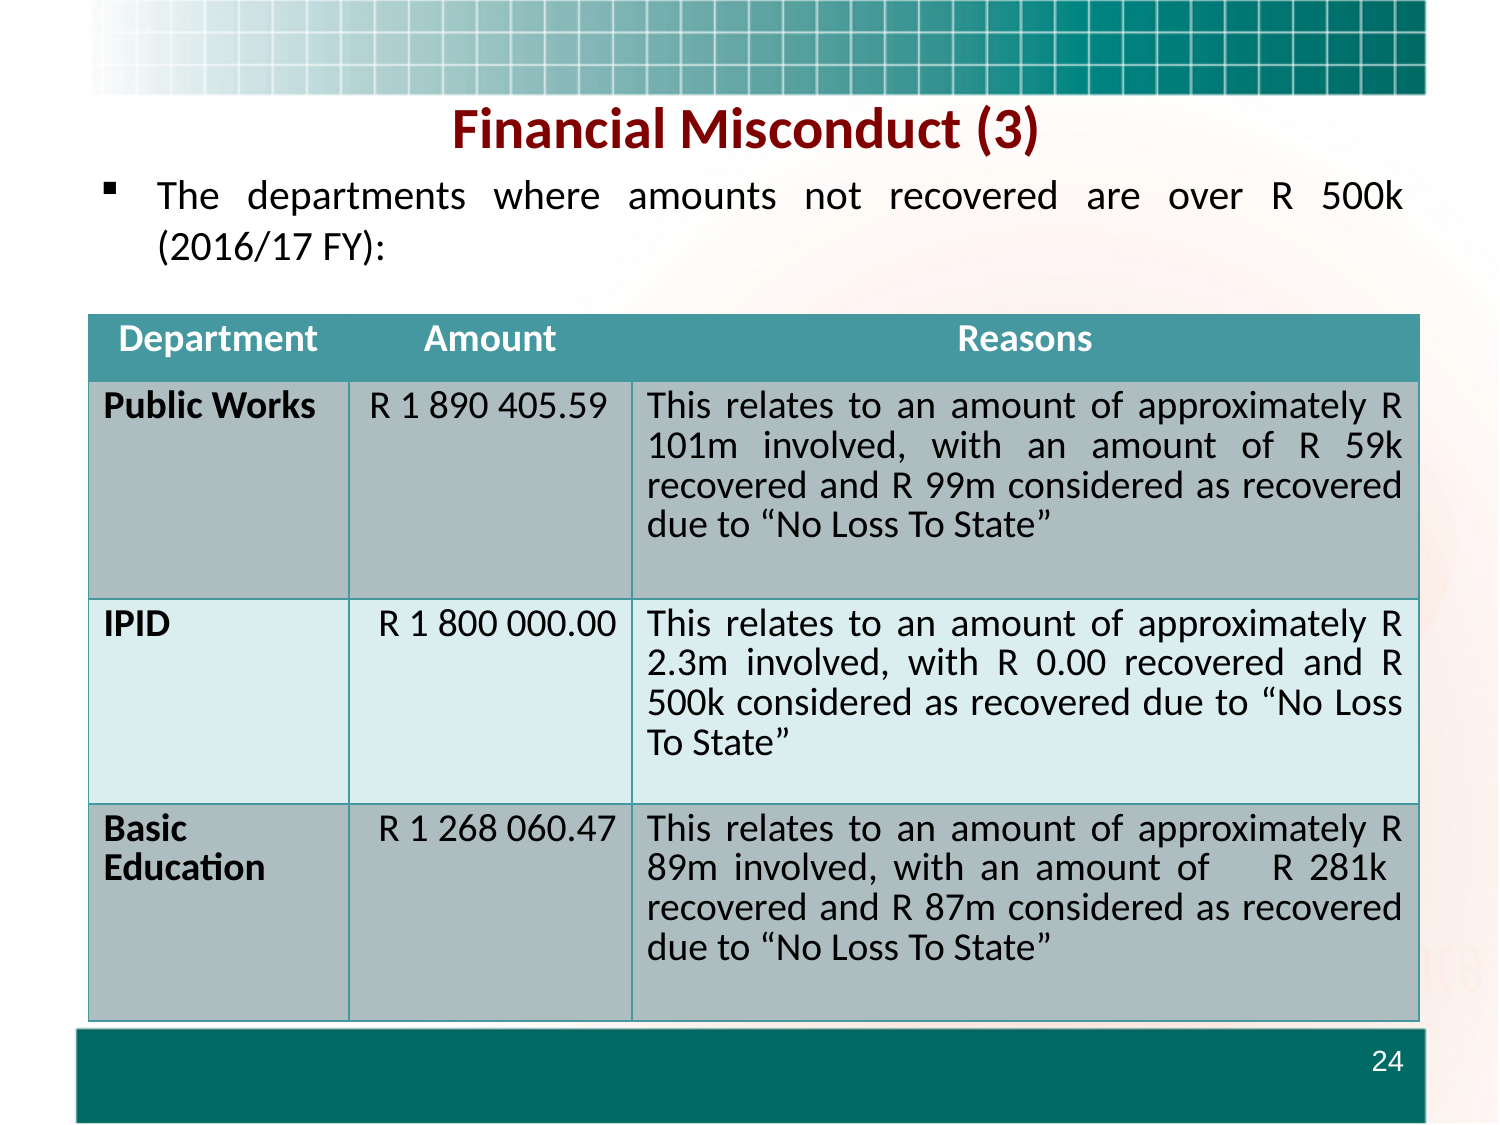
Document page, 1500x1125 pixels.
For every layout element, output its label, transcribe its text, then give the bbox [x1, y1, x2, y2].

table_cell This relates to an amount of approximately R 89m involved, with an amount of R 281k recovered and R 87m considered as recovered due to “No Loss To State” [633, 805, 1418, 1020]
table_cell This relates to an amount of approximately R 101m involved, with an amount of R 59k recovered and R 99m considered as recovered due to “No Loss To State” [633, 382, 1418, 598]
text_box Financial Misconduct (3) [72, 66, 1422, 185]
table_cell Public Works [89, 382, 348, 598]
table_cell Basic Education [89, 805, 348, 1020]
table_cell R 1 800 000.00 [350, 600, 631, 803]
table_header Reasons [633, 315, 1418, 380]
text_box 24 [1068, 1035, 1419, 1114]
table_header Department [89, 315, 348, 380]
table_cell This relates to an amount of approximately R 2.3m involved, with R 0.00 recovered and R 500k considered as recovered due to “No Loss To State” [633, 600, 1418, 803]
text_box The departments where amounts not recovered are over R 500k (2016/17 FY): [85, 160, 1419, 276]
table_cell R 1 268 060.47 [350, 805, 631, 1020]
table_cell R 1 890 405.59 [350, 382, 631, 598]
table_header Amount [350, 315, 631, 380]
table_cell IPID [89, 600, 348, 803]
picture [0, 0, 1500, 1125]
